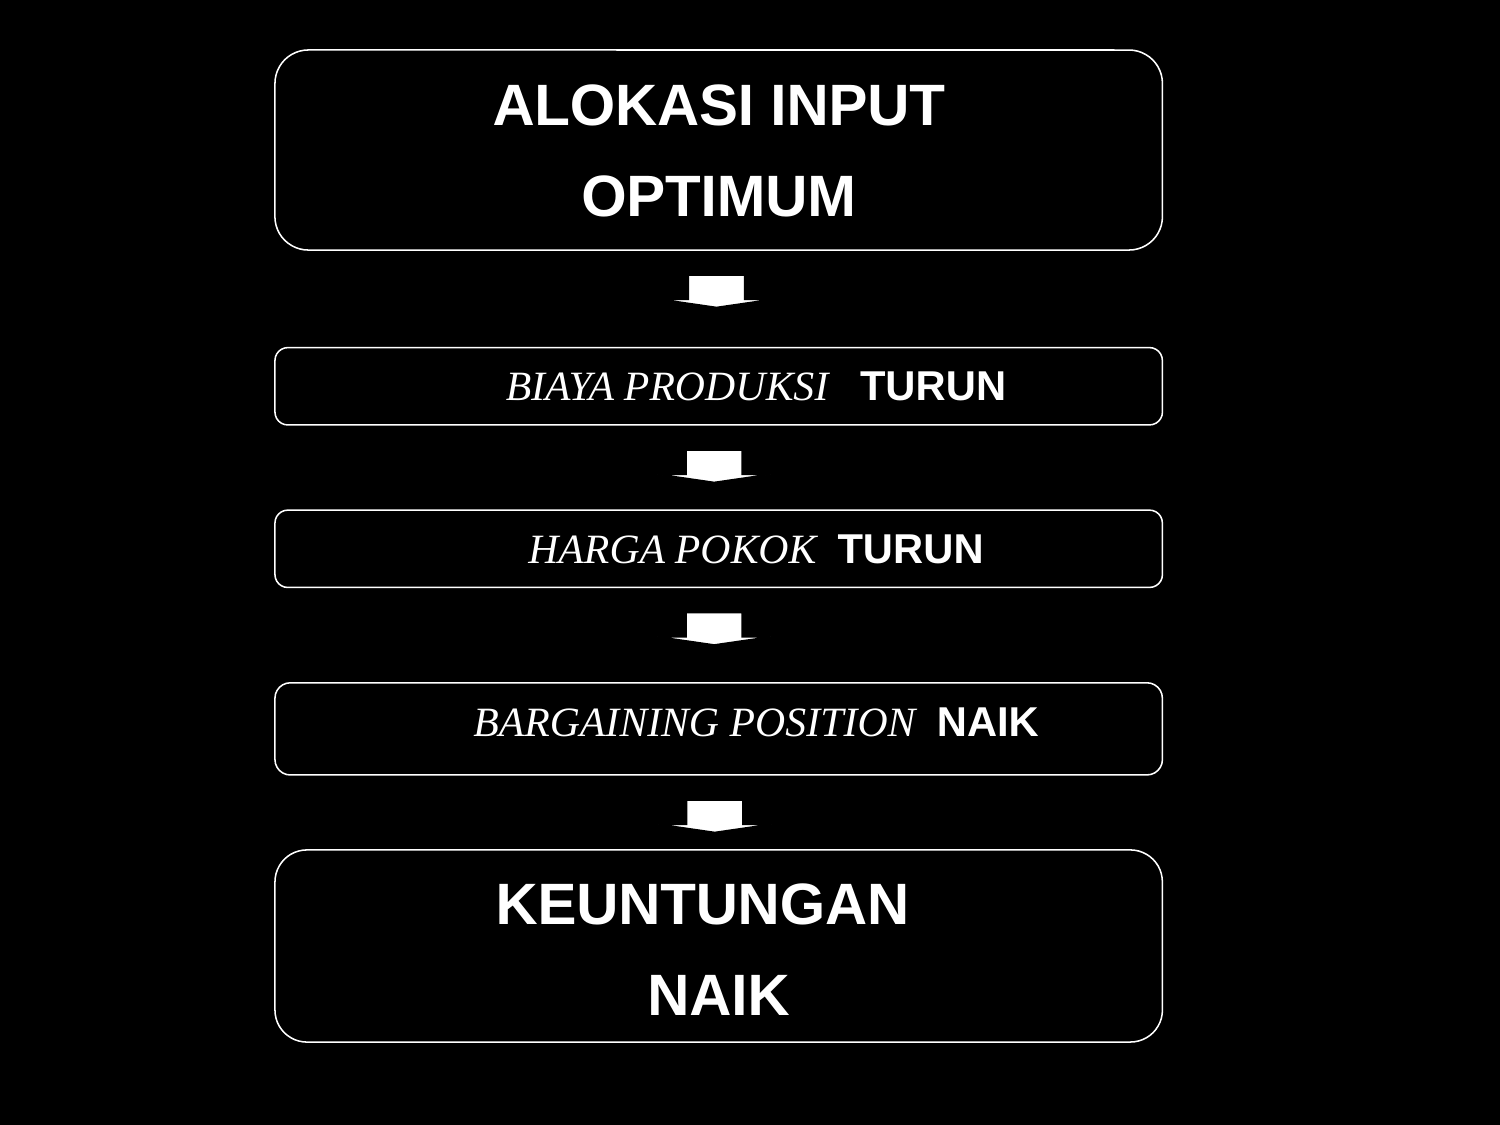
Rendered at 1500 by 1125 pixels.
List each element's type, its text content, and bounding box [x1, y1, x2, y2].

text_box [657, 612, 771, 645]
text_box KEUNTUNGAN NAIK [274, 849, 1163, 1043]
text_box HARGA POKOK TURUN [274, 510, 1163, 588]
text_box ALOKASI INPUT OPTIMUM [274, 49, 1163, 251]
text_box BARGAINING POSITION NAIK [274, 682, 1163, 775]
text_box [660, 275, 773, 308]
text_box BIAYA PRODUKSI TURUN [274, 347, 1163, 425]
text_box [658, 800, 772, 833]
text_box [657, 450, 771, 483]
